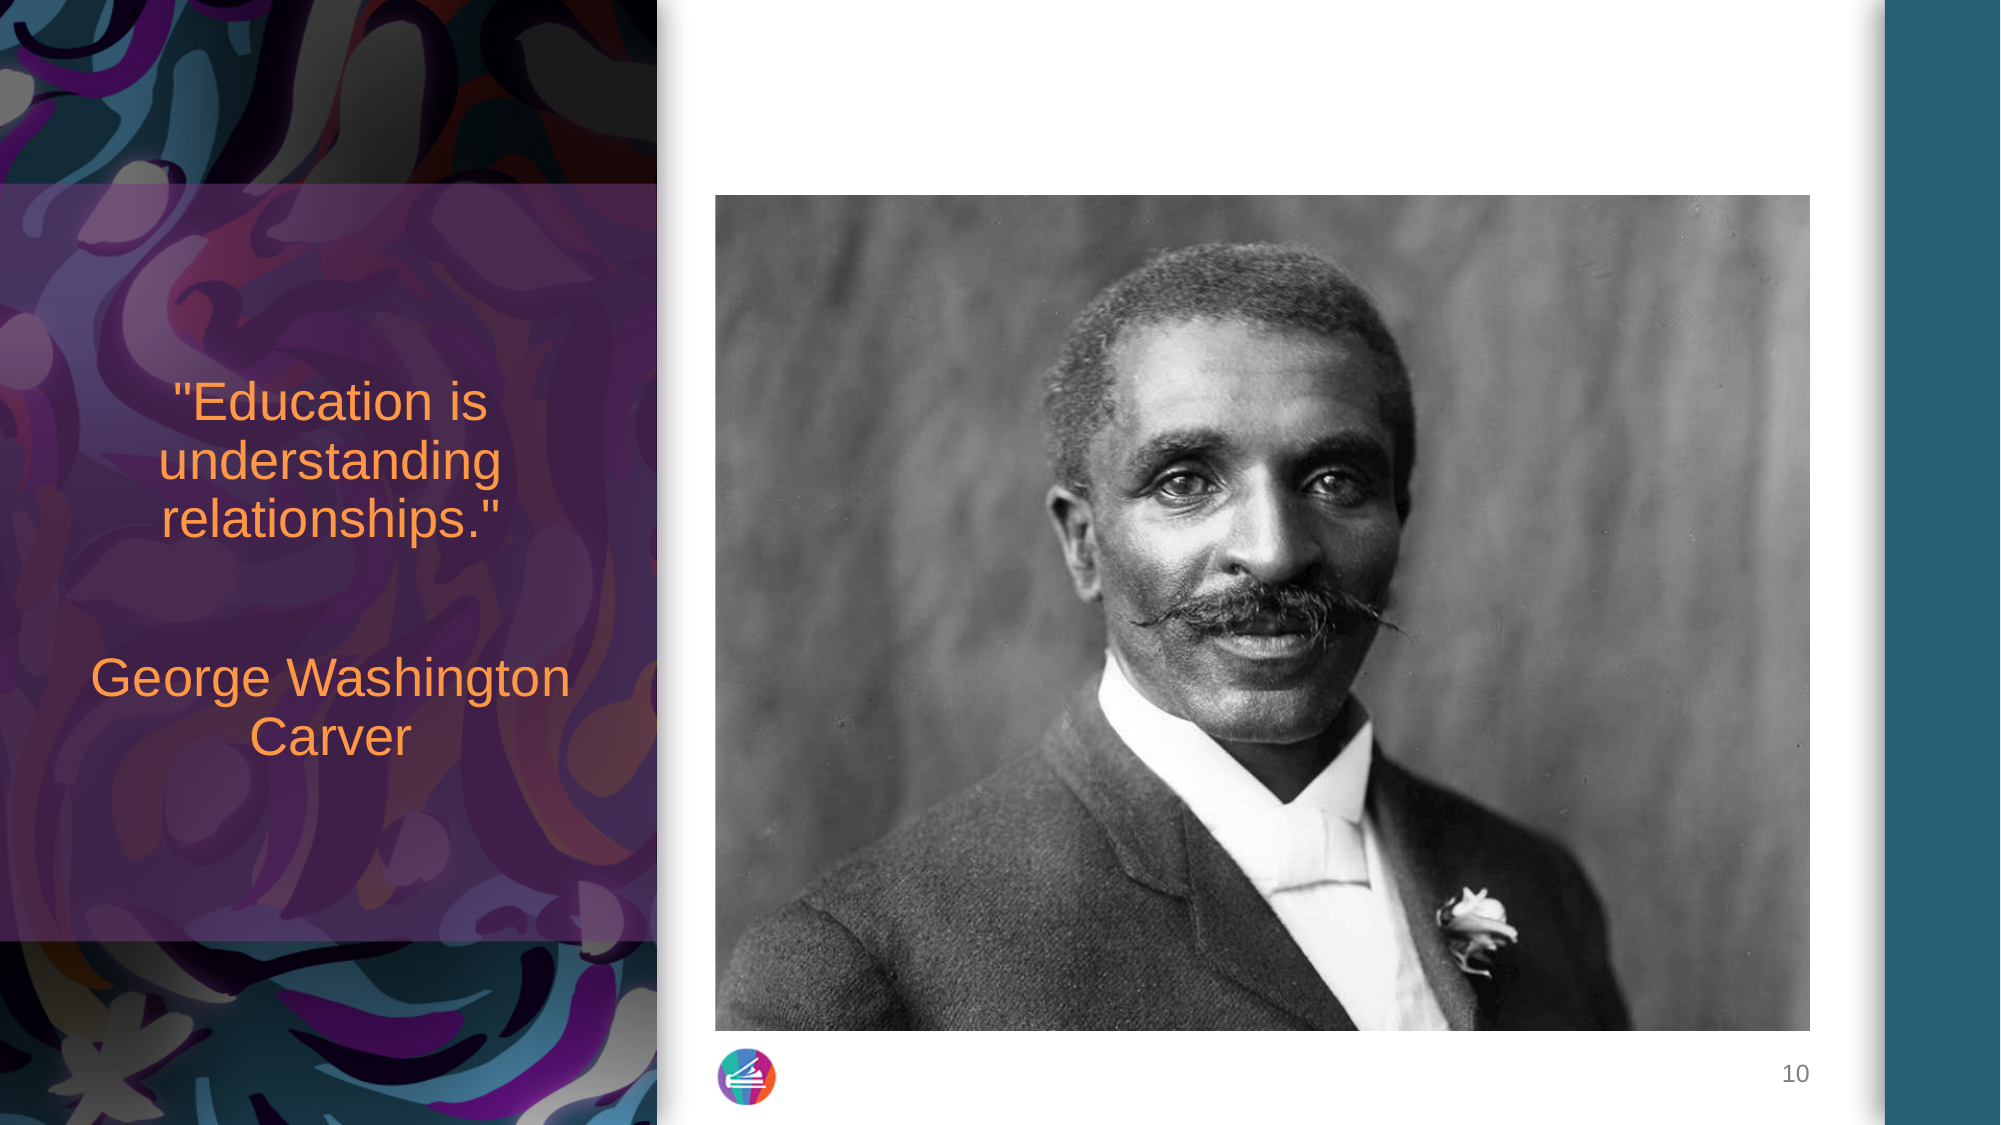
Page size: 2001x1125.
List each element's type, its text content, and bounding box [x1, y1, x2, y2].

picture [0, 0, 657, 183]
picture [715, 195, 1810, 1032]
slide_number 10 [1622, 1042, 1810, 1104]
picture [715, 1046, 778, 1108]
picture [0, 942, 657, 1125]
text_box "Education is understanding relationships." George Washington Carver [37, 366, 626, 906]
